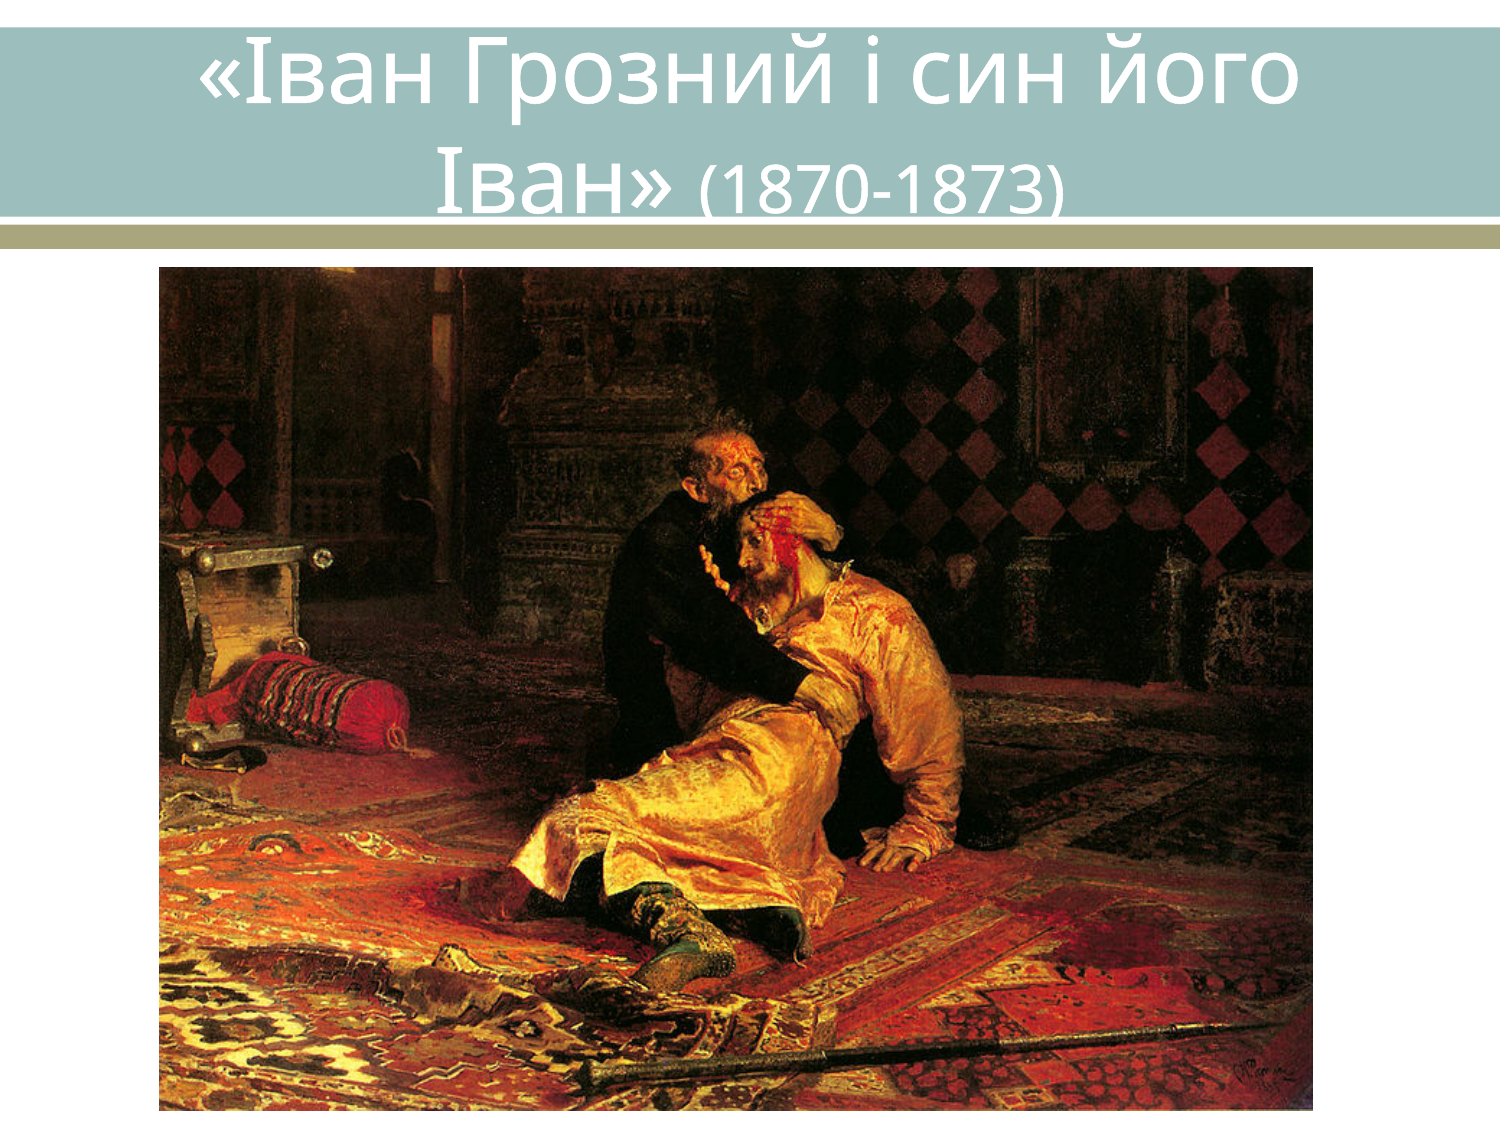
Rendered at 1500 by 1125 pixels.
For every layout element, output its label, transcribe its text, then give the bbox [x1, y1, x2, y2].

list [159, 266, 1314, 1111]
title «Іван Грозний і син його Іван» (1870-1873) [75, 29, 1425, 213]
